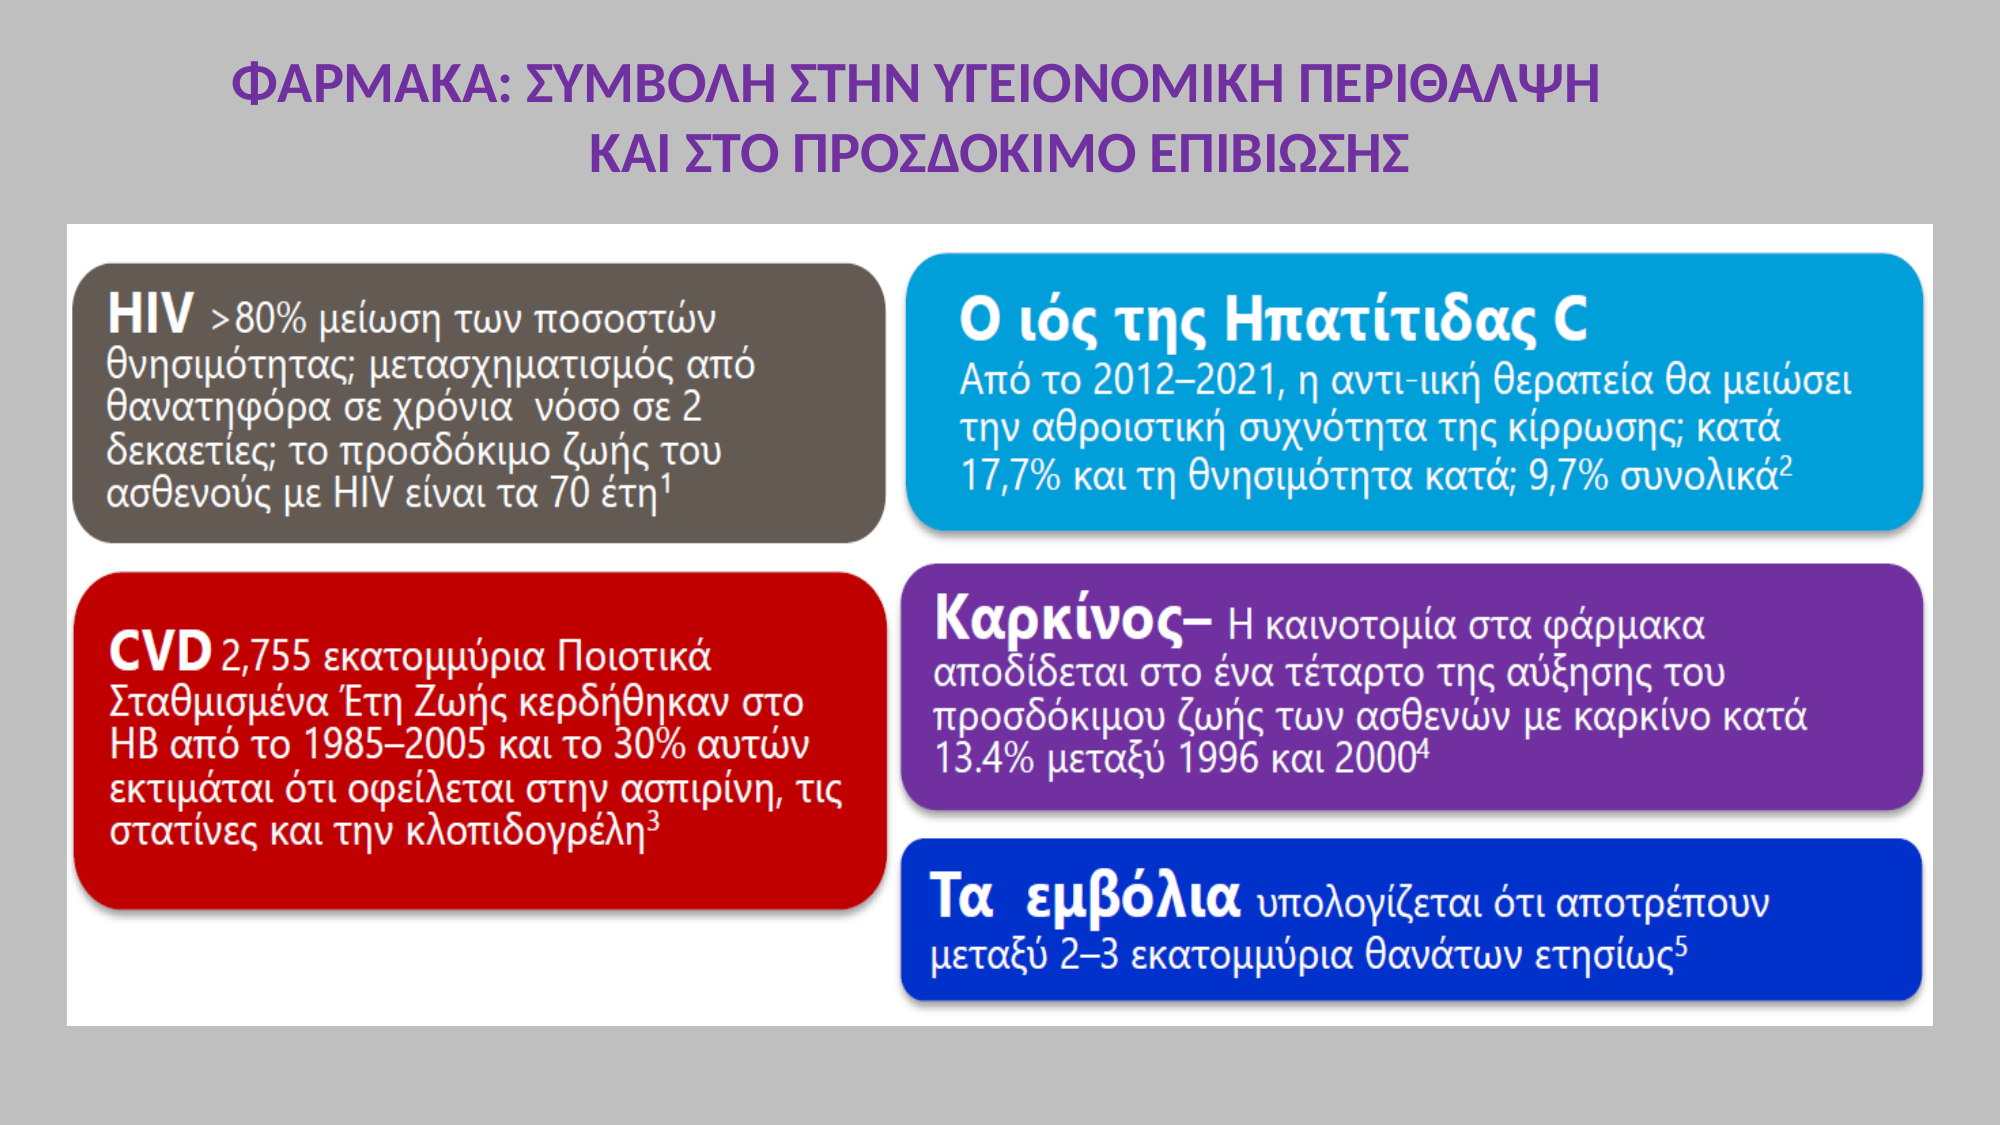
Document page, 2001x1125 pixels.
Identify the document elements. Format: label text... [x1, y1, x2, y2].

text_box ΦΑΡΜΑΚΑ: ΣΥΜΒΟΛΗ ΣΤΗΝ ΥΓΕΙΟΝΟΜΙΚΗ ΠΕΡΙΘΑΛΨΗ ΚΑΙ ΣΤΟ ΠΡΟΣΔΟΚΙΜΟ ΕΠΙΒΙΩΣΗΣ [216, 36, 1784, 209]
picture [66, 224, 1934, 1026]
